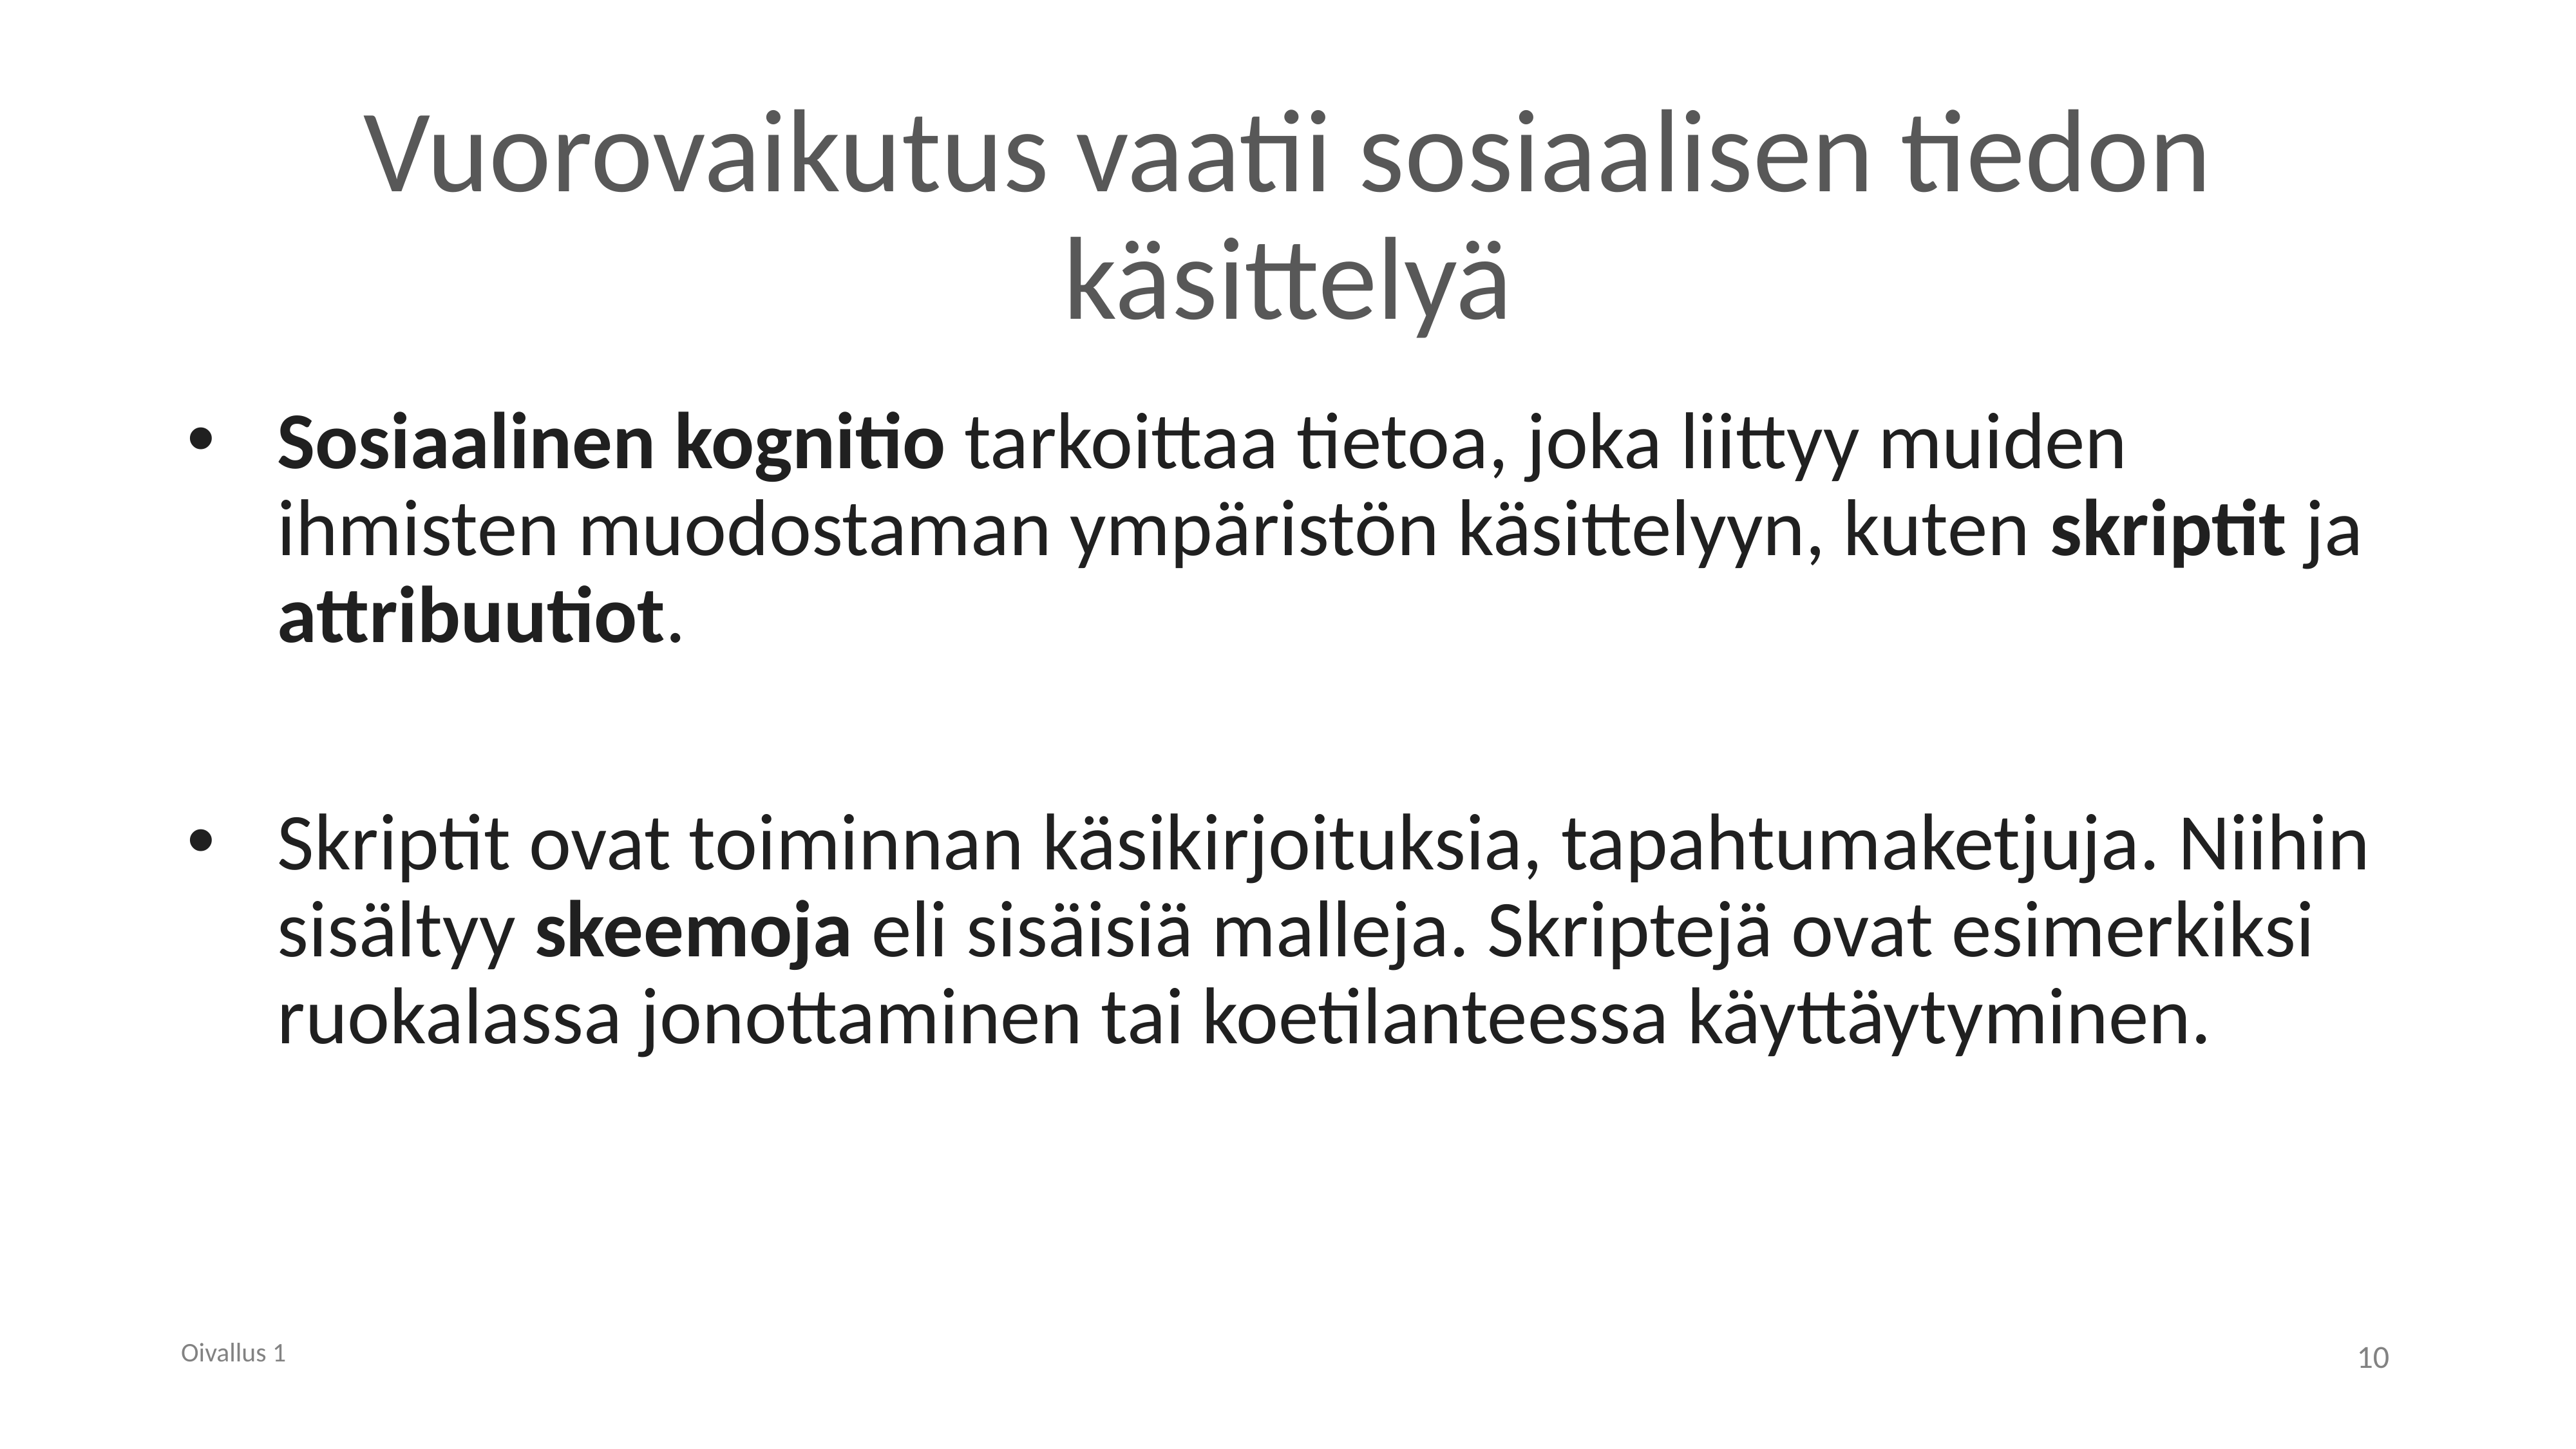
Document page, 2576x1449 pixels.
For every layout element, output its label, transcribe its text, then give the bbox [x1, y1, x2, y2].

slide_number 10 [1819, 1302, 2399, 1380]
list Sosiaalinen kognitio tarkoittaa tietoa, joka liittyy muiden ihmisten muodostaman ympäristön käsittelyyn, kuten skriptit ja attribuutiot. Skriptit ovat toiminnan käsikirjoituksia, tapahtumaketjuja. Niihin sisältyy skeemoja eli sisäisiä malleja. Skriptejä ovat esimerkiksi ruokalassa jonottaminen tai koetilanteessa käyttäytyminen. [177, 393, 2399, 1255]
footer Oivallus 1 [171, 1294, 1041, 1372]
title Vuorovaikutus vaatii sosiaalisen tiedon käsittelyä [177, 77, 2399, 357]
